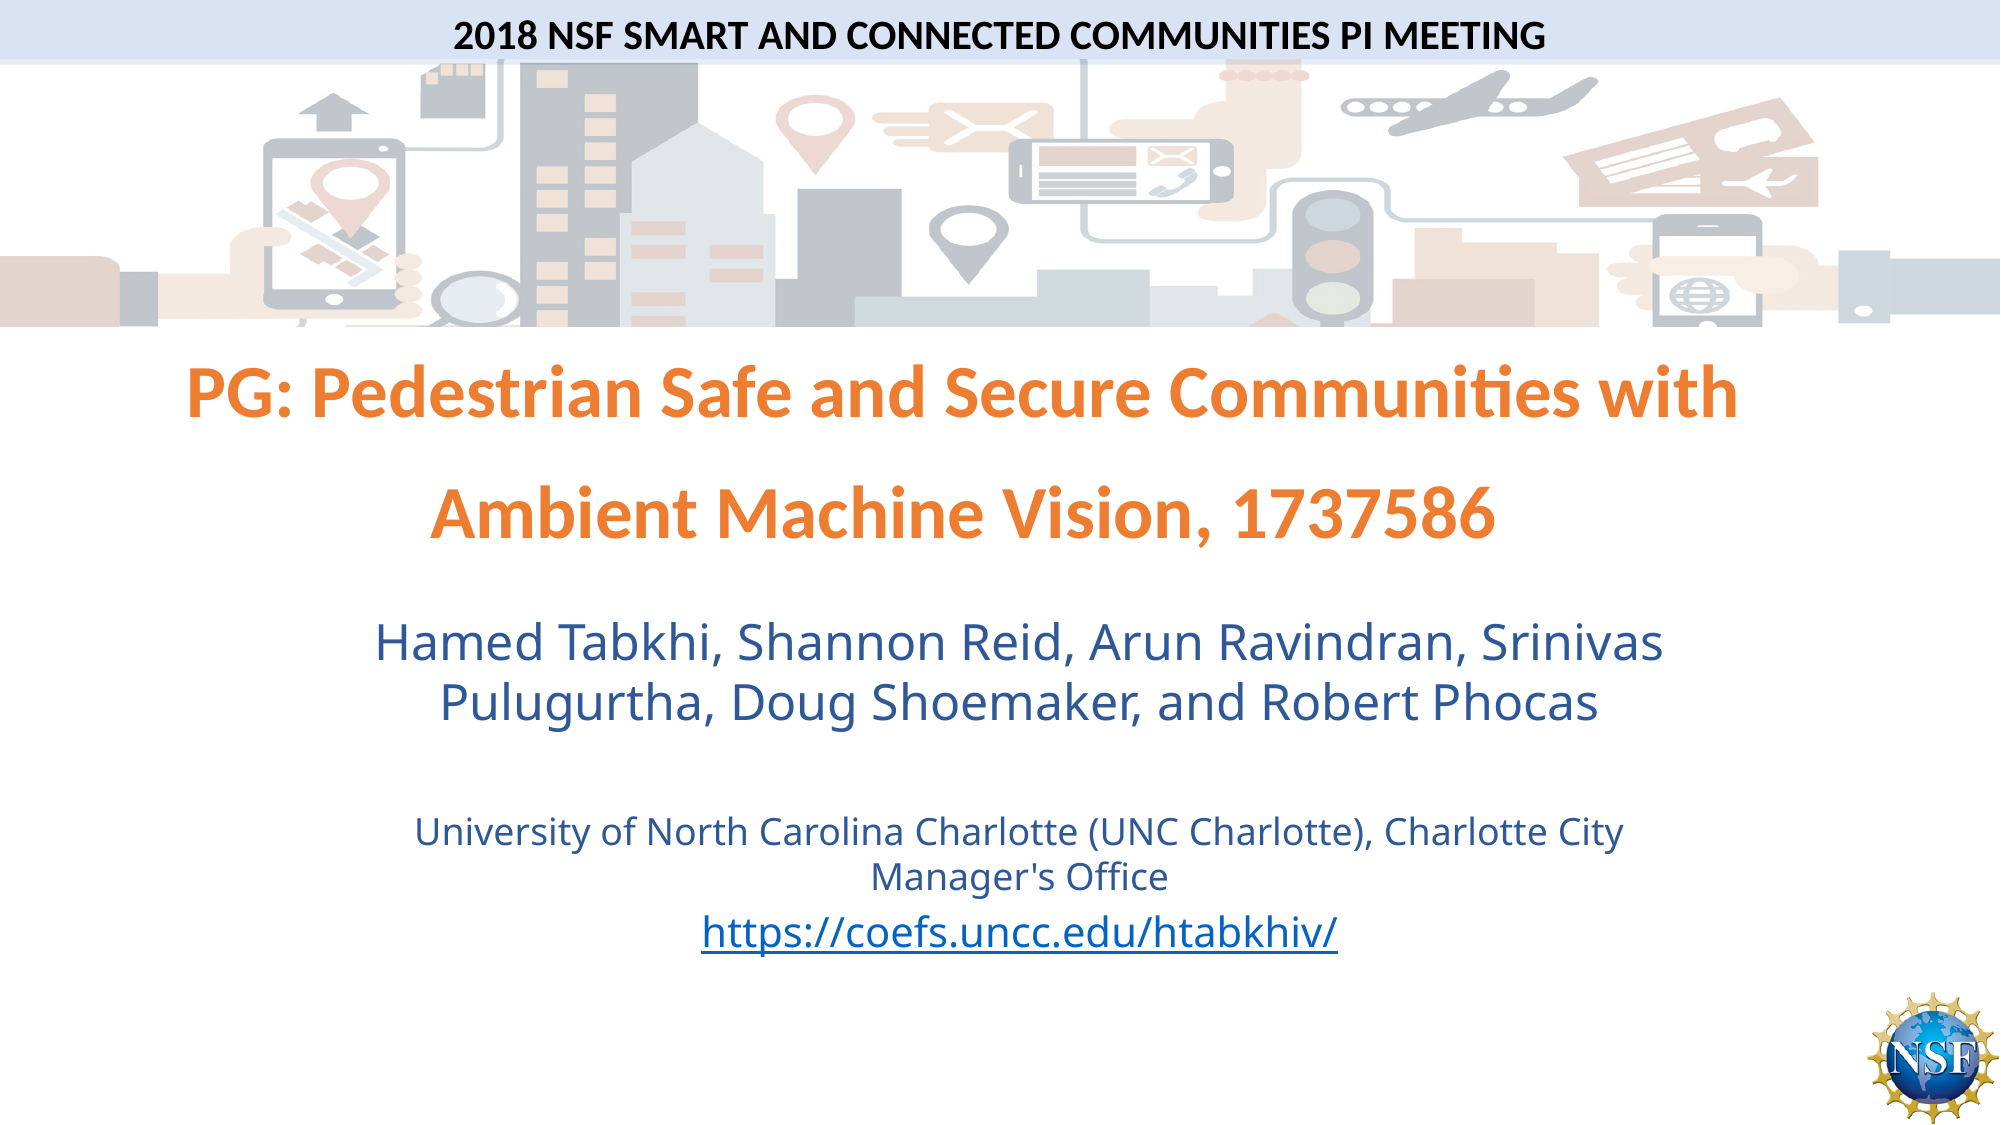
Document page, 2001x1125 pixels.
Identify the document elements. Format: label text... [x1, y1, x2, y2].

text_box PG: Pedestrian Safe and Secure Communities with Ambient Machine Vision, 1737586 [166, 327, 1762, 580]
picture [1865, 989, 2000, 1125]
text_box Hamed Tabkhi, Shannon Reid, Arun Ravindran, Srinivas Pulugurtha, Doug Shoemaker, and Robert Phocas University of North Carolina Charlotte (UNC Charlotte), Charlotte City Manager's Office https://coefs.uncc.edu/htabkhiv/ [303, 602, 1737, 1011]
picture [0, 59, 2000, 327]
text_box 2018 NSF SMART AND CONNECTED COMMUNITIES PI MEETING [0, 0, 2000, 59]
